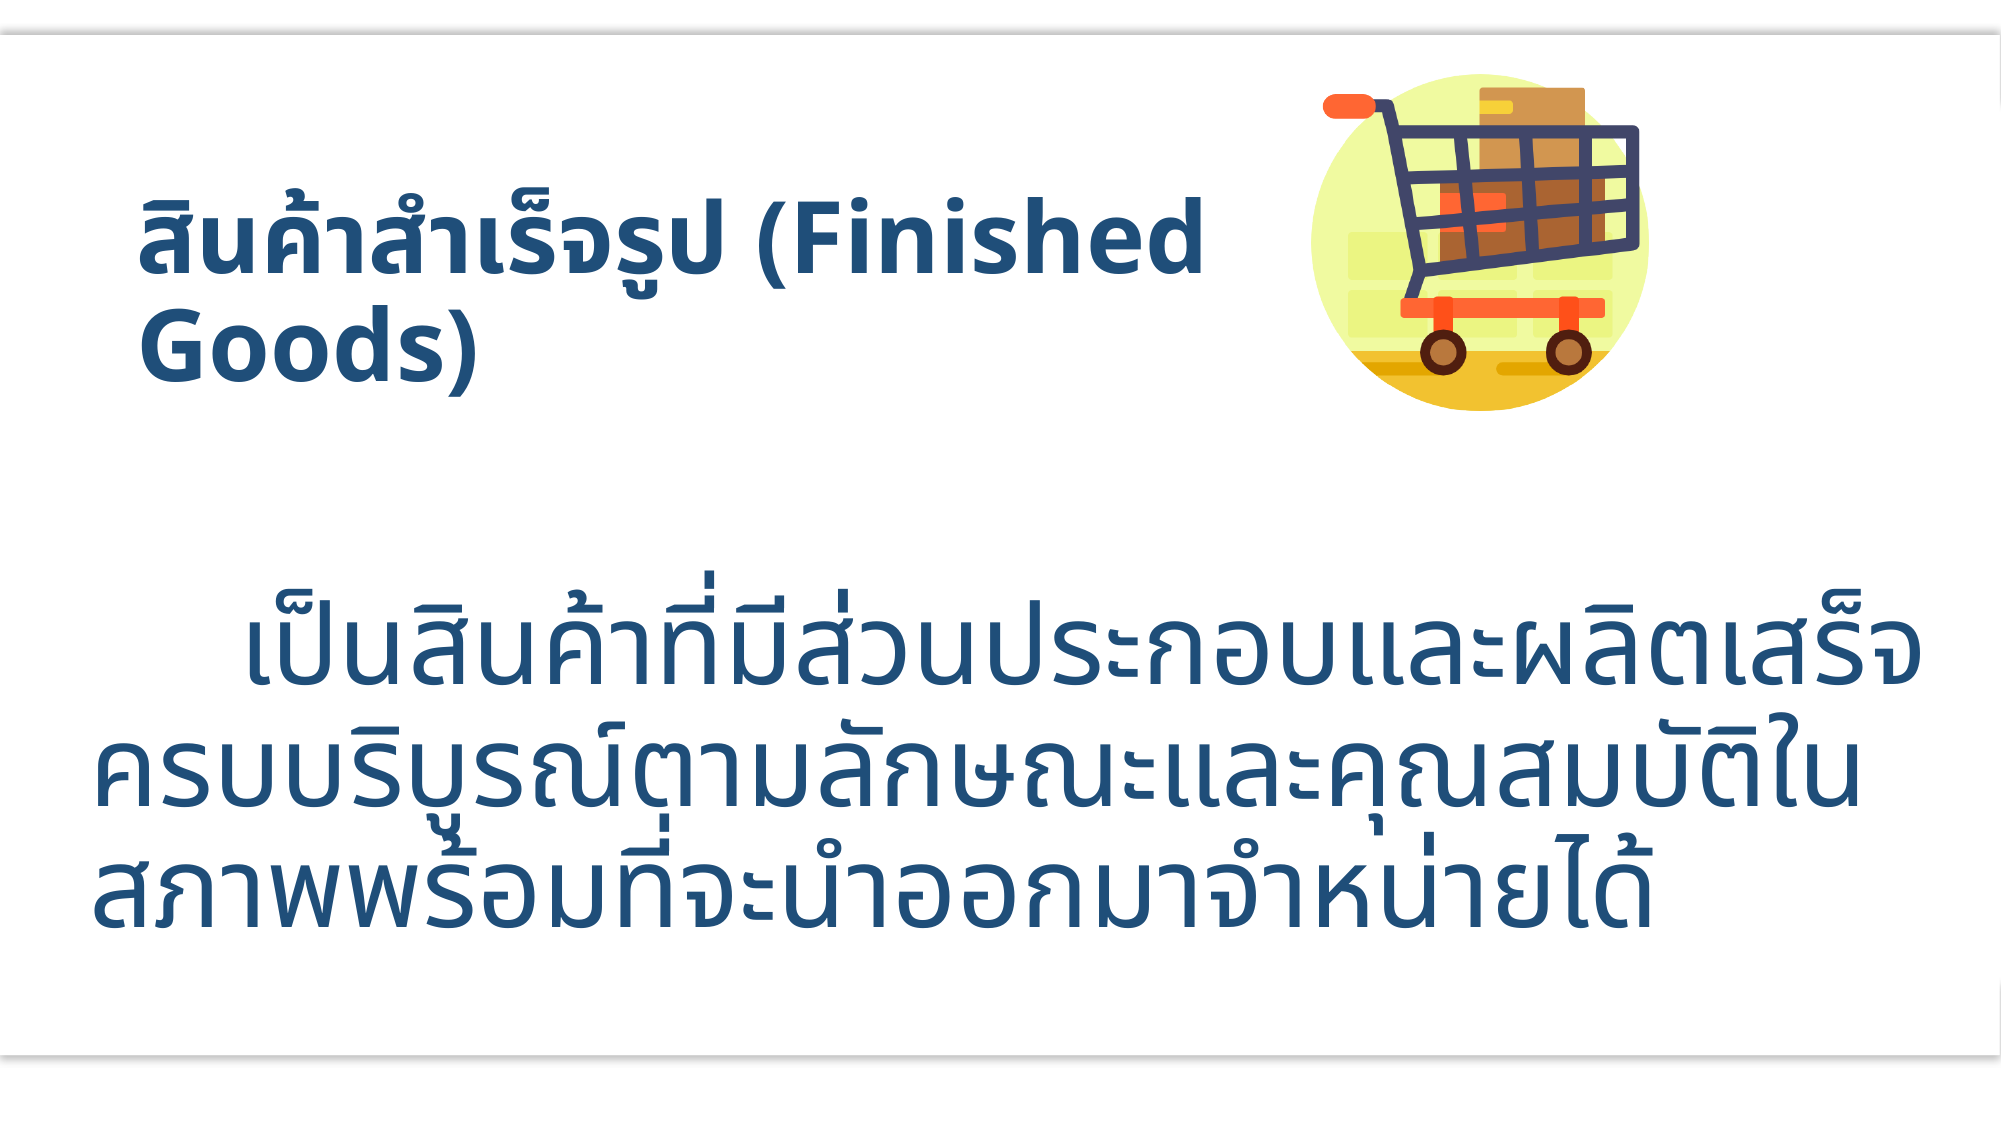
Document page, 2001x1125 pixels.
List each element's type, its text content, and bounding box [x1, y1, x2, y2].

text_box สินค้าสำเร็จรูป (Finished Goods) [121, 179, 1296, 411]
picture [1311, 74, 1649, 411]
text_box เป็นสินค้าที่มีส่วนประกอบและผลิตเสร็จครบบริบูรณ์ตามลักษณะและคุณสมบัติในสภาพพร้อมที่จะนำออกมาจำหน่ายได้ [74, 580, 1960, 893]
